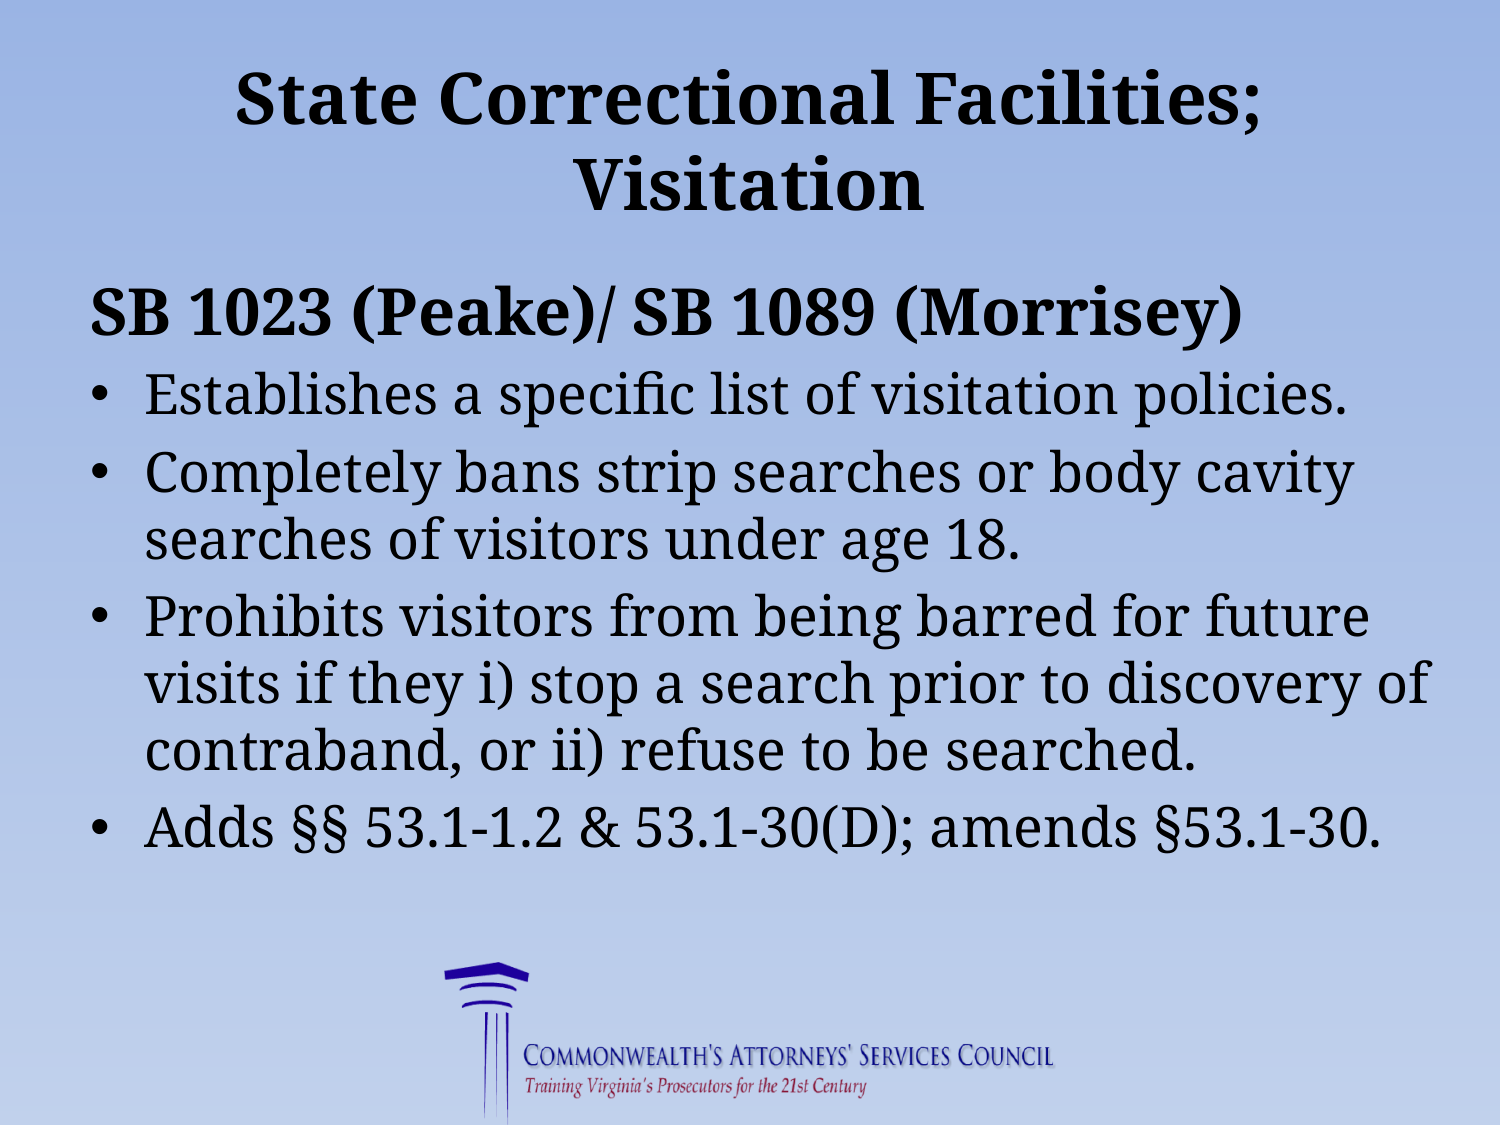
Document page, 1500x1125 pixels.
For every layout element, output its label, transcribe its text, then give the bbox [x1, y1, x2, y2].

title State Correctional Facilities; Visitation [75, 45, 1425, 233]
picture [444, 988, 1056, 1125]
list SB 1023 (Peake)/ SB 1089 (Morrisey) Establishes a specific list of visitation policies. Completely bans strip searches or body cavity searches of visitors under age 18. Prohibits visitors from being barred for future visits if they i) stop a search prior to discovery of contraband, or ii) refuse to be searched. Adds §§ 53.1-1.2 & 53.1-30(D); amends §53.1-30. [75, 262, 1463, 988]
